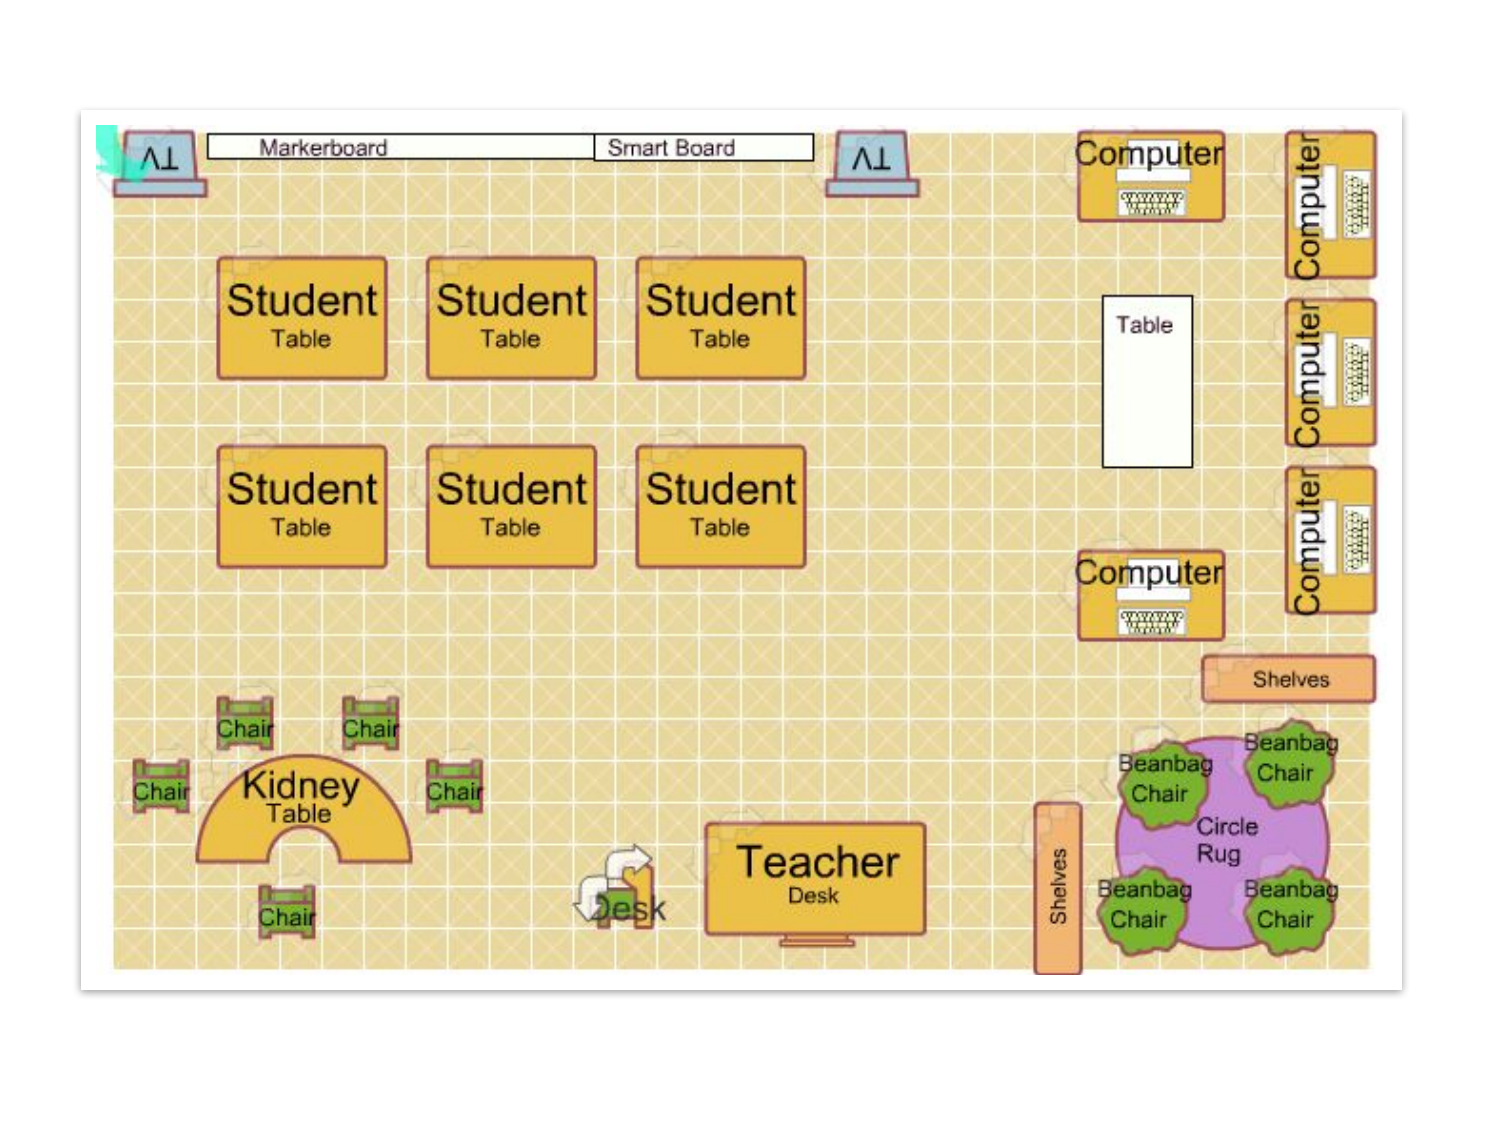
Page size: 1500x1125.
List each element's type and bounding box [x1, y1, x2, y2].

picture [95, 124, 1388, 976]
